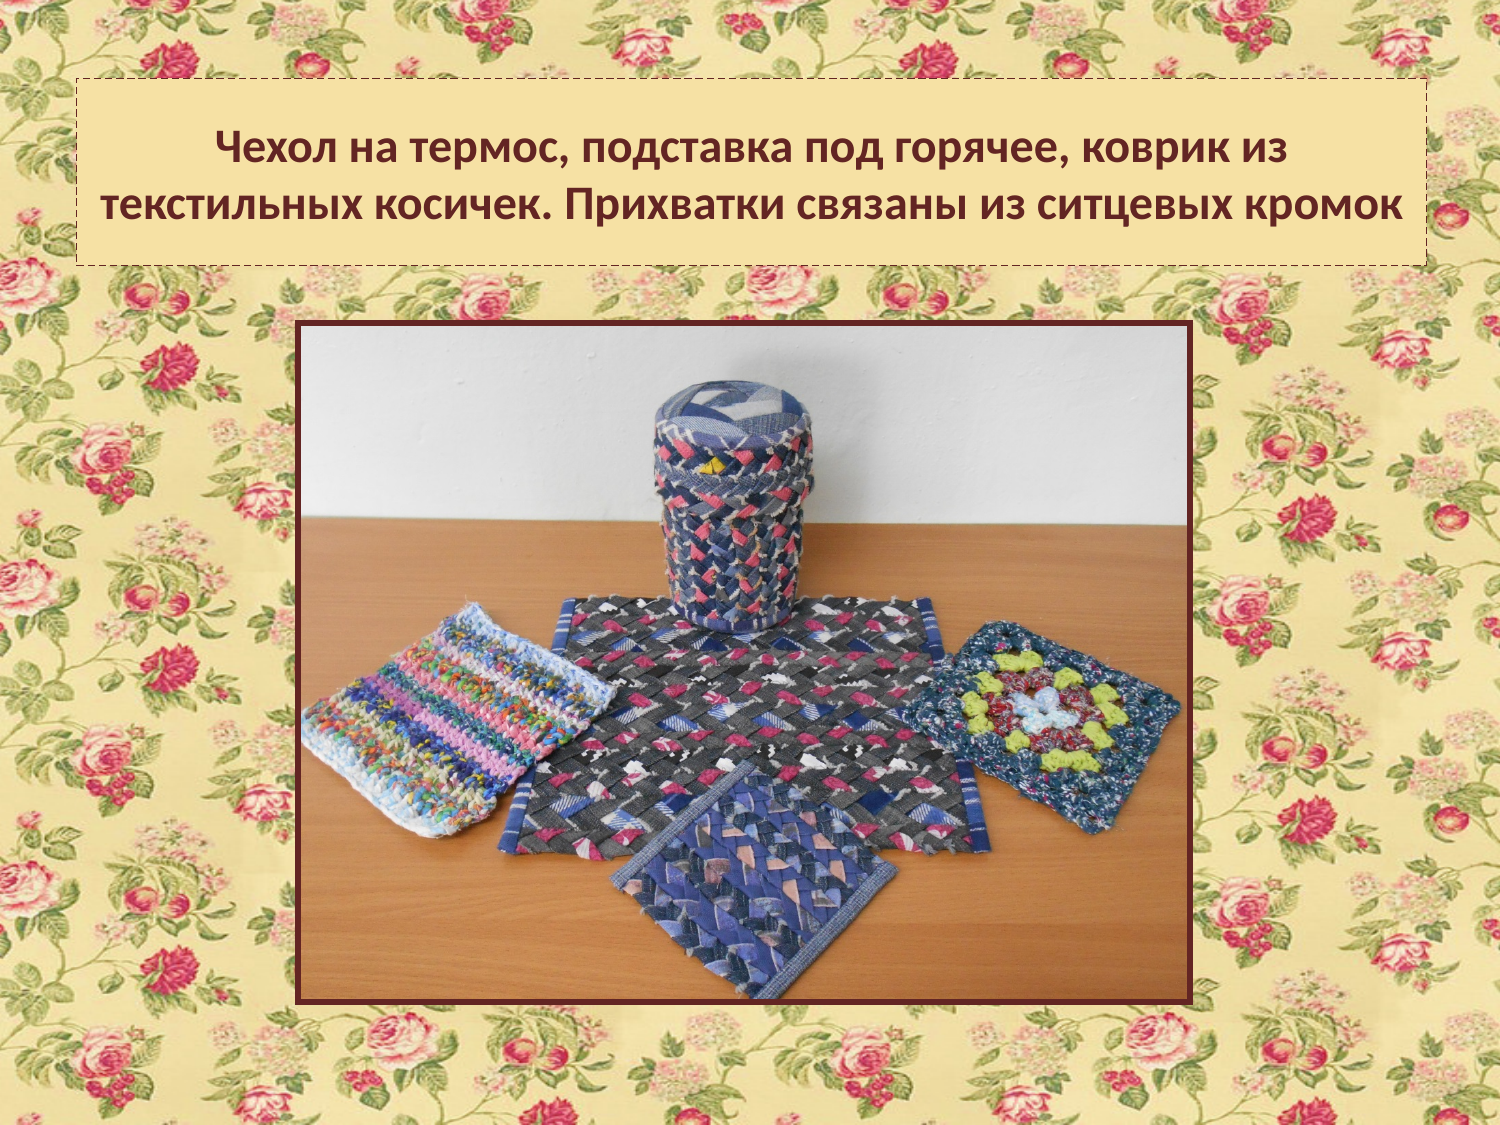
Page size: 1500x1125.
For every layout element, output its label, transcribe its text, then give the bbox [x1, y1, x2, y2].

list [300, 326, 1188, 1000]
title Чехол на термос, подставка под горячее, коврик из текстильных косичек. Прихватки связаны из ситцевых кромок [76, 78, 1427, 266]
picture [0, 0, 1500, 1125]
